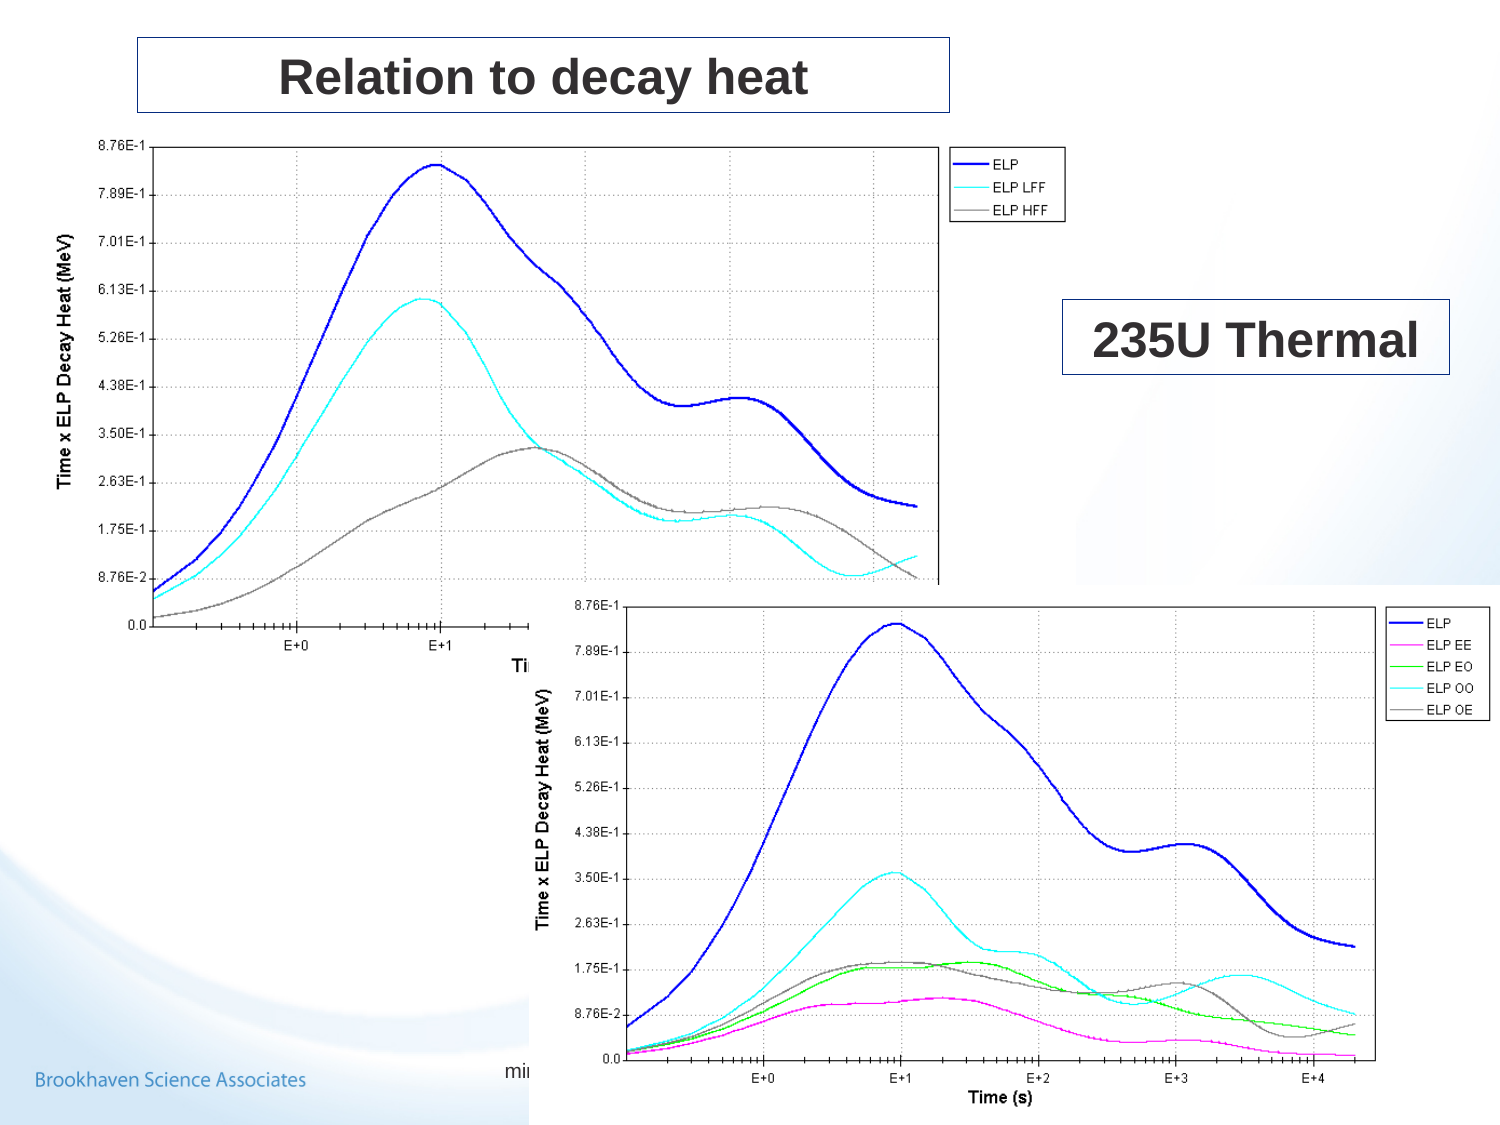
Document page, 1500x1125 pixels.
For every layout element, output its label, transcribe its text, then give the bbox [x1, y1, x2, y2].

picture [0, 1, 1500, 1125]
text_box Relation to decay heat [137, 37, 950, 113]
text_box 235U Thermal [1079, 299, 1450, 375]
